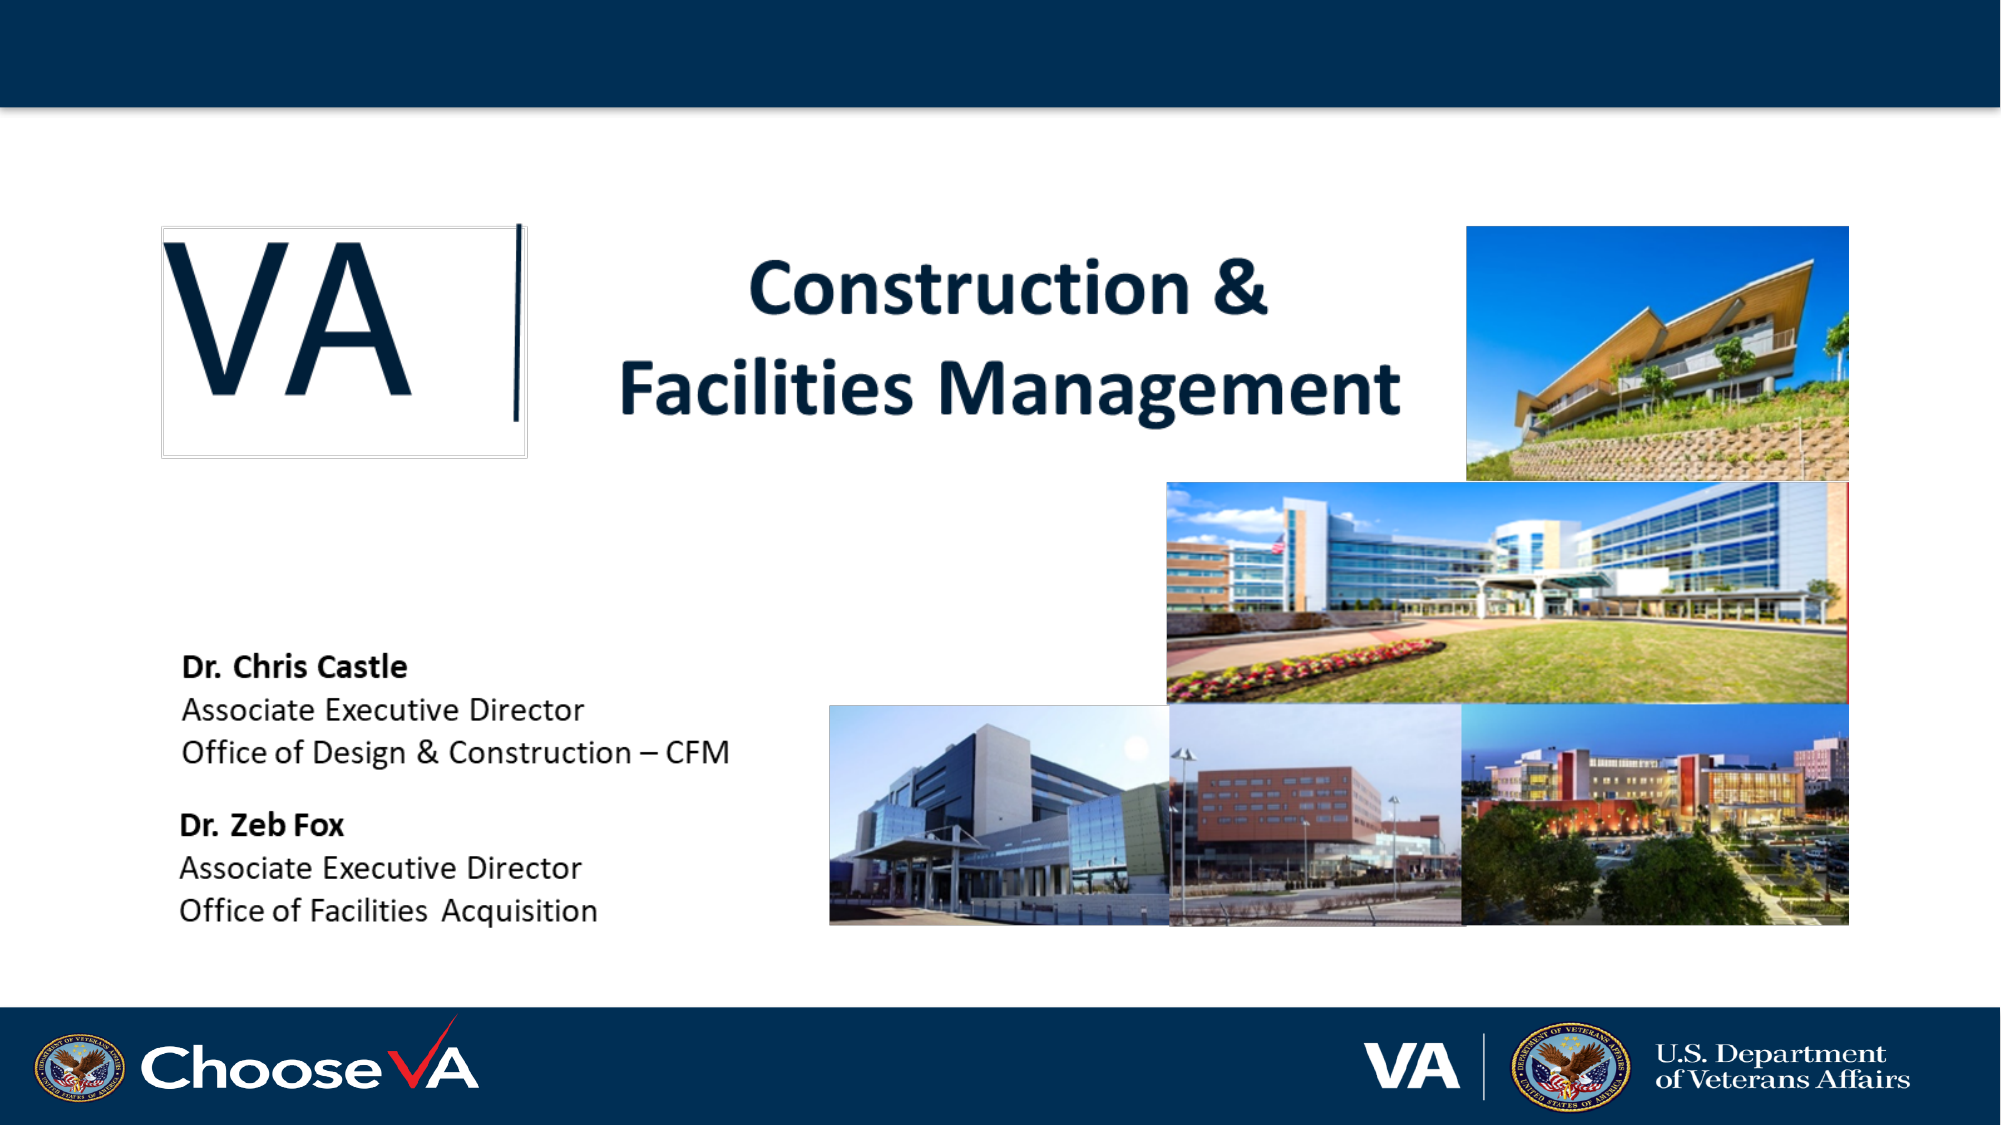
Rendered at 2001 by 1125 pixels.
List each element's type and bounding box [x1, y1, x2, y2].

picture [1356, 1014, 1917, 1120]
picture [25, 112, 1850, 954]
picture [33, 1012, 479, 1103]
